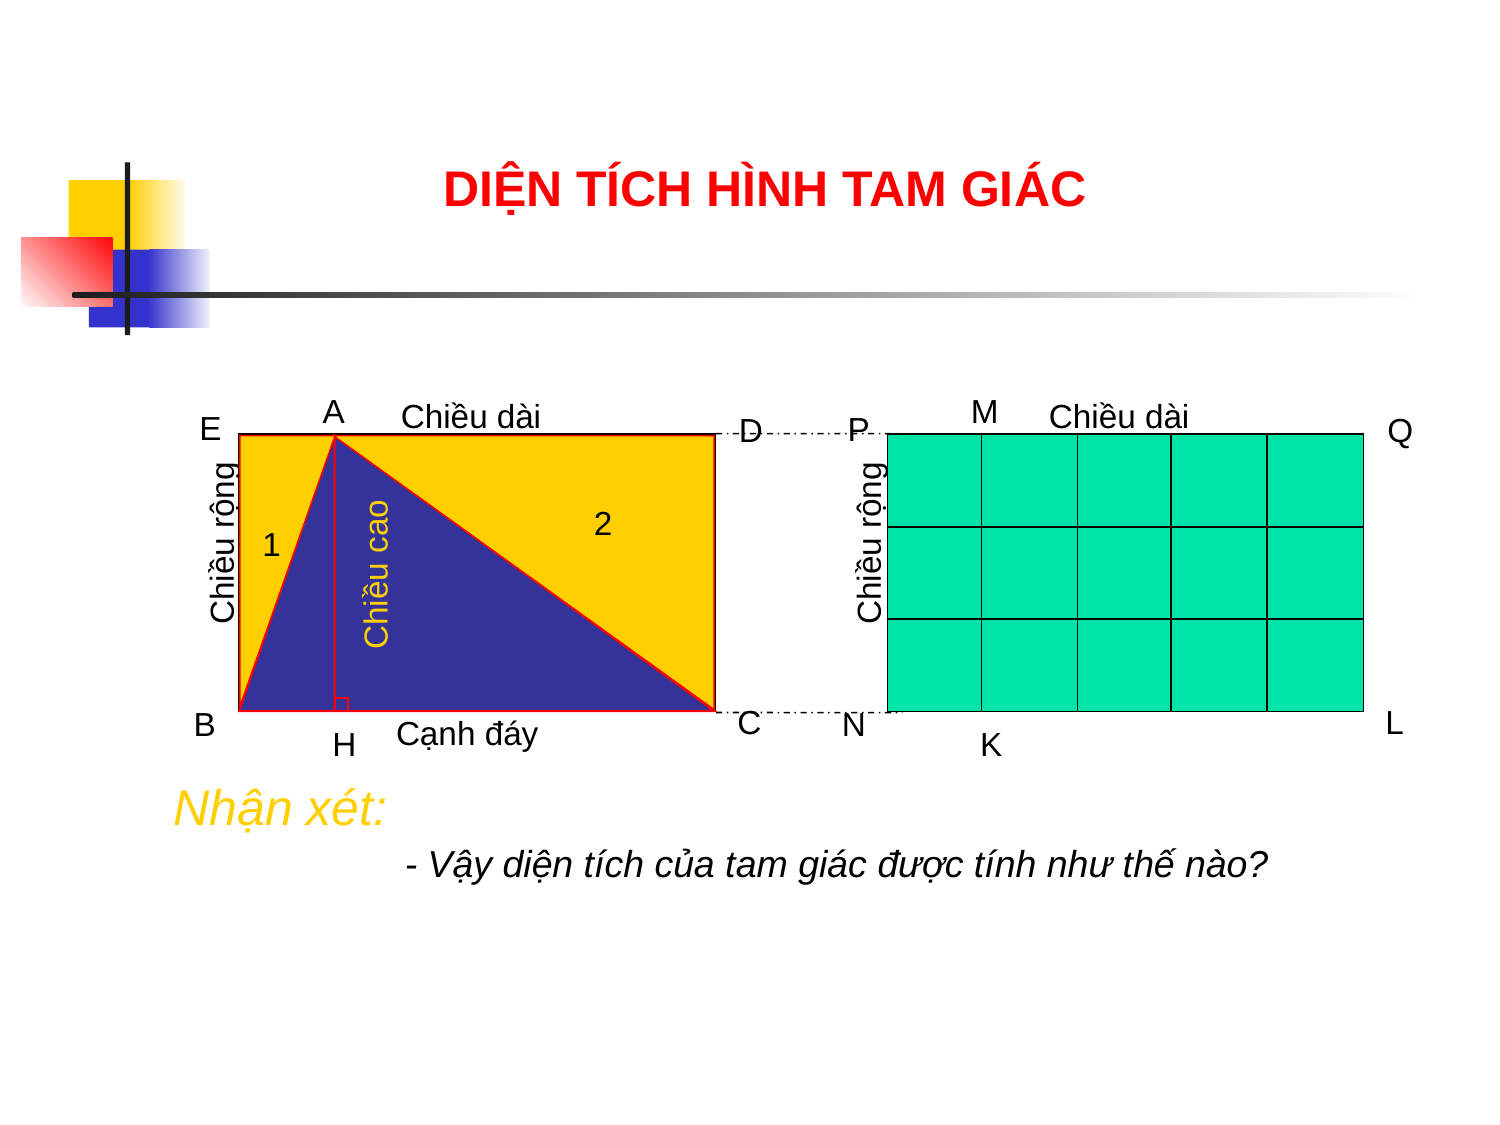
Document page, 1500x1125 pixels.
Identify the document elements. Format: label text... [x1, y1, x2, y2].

text_box DIỆN TÍCH HÌNH TAM GIÁC [428, 148, 1102, 224]
text_box - Vậy diện tích của tam giác được tính như thế nào? [390, 832, 1419, 893]
text_box Nhận xét: [158, 767, 579, 843]
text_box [178, 382, 1429, 772]
